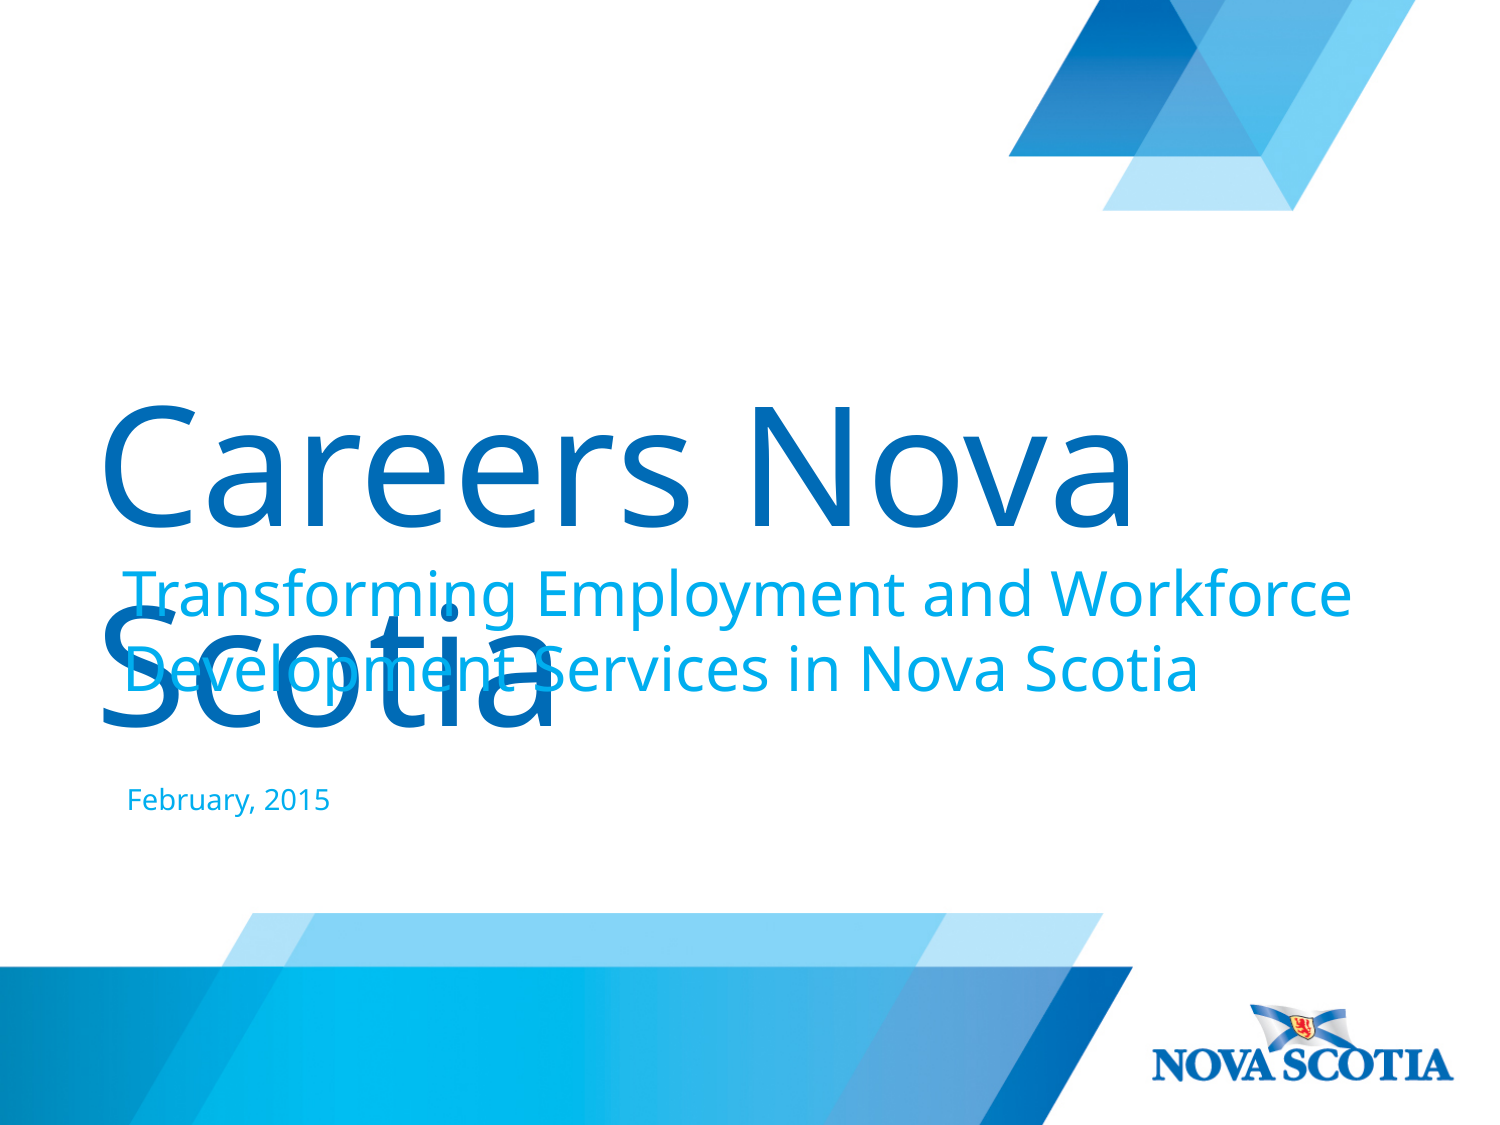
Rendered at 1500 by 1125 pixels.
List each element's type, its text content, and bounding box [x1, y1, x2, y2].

text_box February, 2015 [111, 733, 1388, 894]
subtitle Transforming Employment and Workforce Development Services in Nova Scotia [107, 547, 1384, 734]
title Careers Nova Scotia [81, 352, 1471, 539]
picture [0, 0, 1500, 1125]
